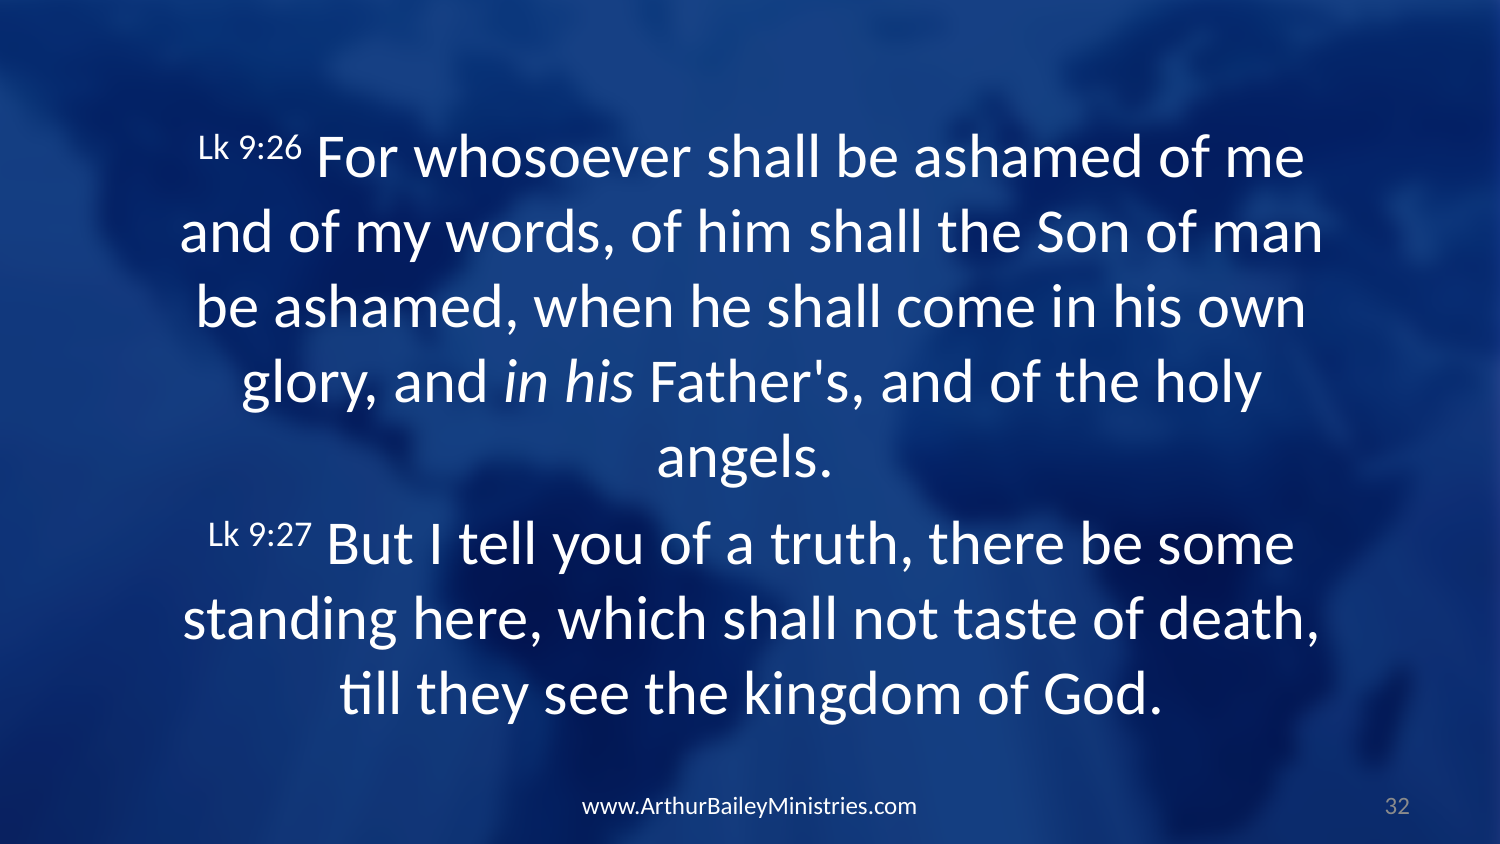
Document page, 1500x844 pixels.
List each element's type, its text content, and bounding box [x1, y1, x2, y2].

list Lk 9:26 For whosoever shall be ashamed of me and of my words, of him shall the Son of man be ashamed, when he shall come in his own glory, and in his Father's, and of the holy angels. Lk 9:27 But I tell you of a truth, there be some standing here, which shall not taste of death, till they see the kingdom of God. [151, 107, 1355, 741]
picture [0, 0, 1500, 844]
slide_number 32 [1074, 782, 1425, 827]
footer www.ArthurBaileyMinistries.com [512, 782, 988, 827]
